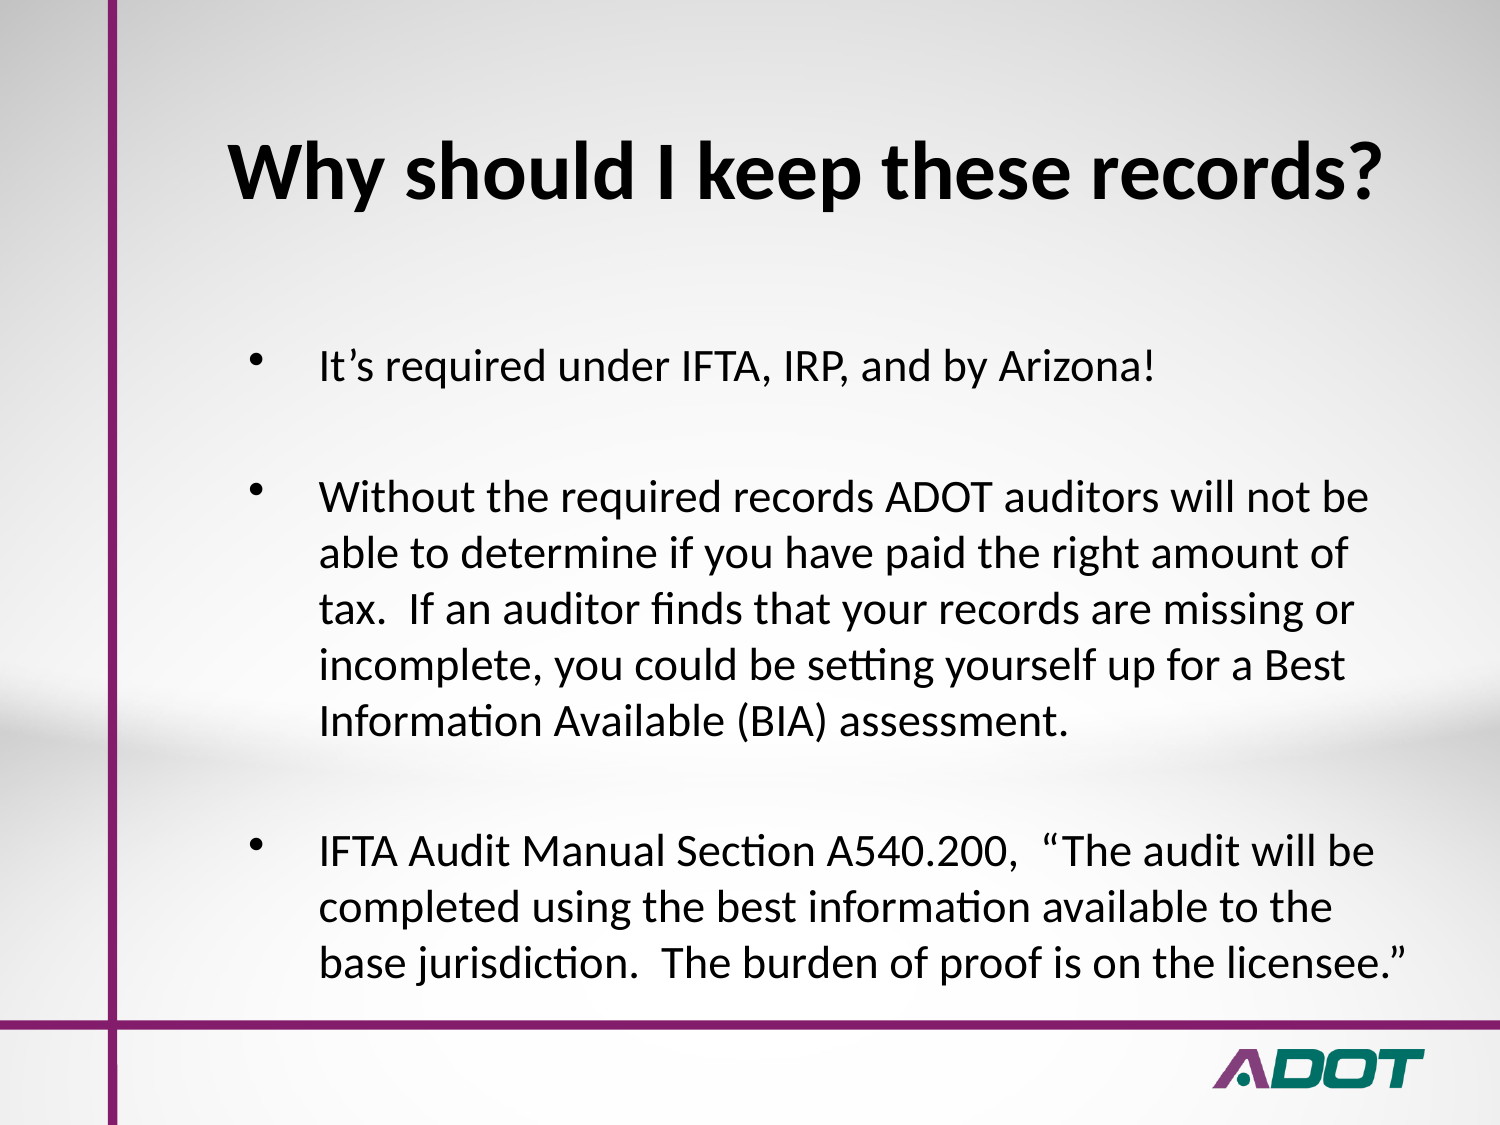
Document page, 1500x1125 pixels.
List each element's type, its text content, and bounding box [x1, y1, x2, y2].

title Why should I keep these records? [212, 99, 1425, 233]
list It’s required under IFTA, IRP, and by Arizona! Without the required records ADOT auditors will not be able to determine if you have paid the right amount of tax. If an auditor finds that your records are missing or incomplete, you could be setting yourself up for a Best Information Available (BIA) assessment. IFTA Audit Manual Section A540.200, “The audit will be completed using the best information available to the base jurisdiction. The burden of proof is on the licensee.” [212, 262, 1425, 1005]
picture [118, 0, 1500, 1020]
picture [118, 1030, 1500, 1125]
picture [0, 1030, 107, 1125]
picture [0, 0, 107, 1020]
